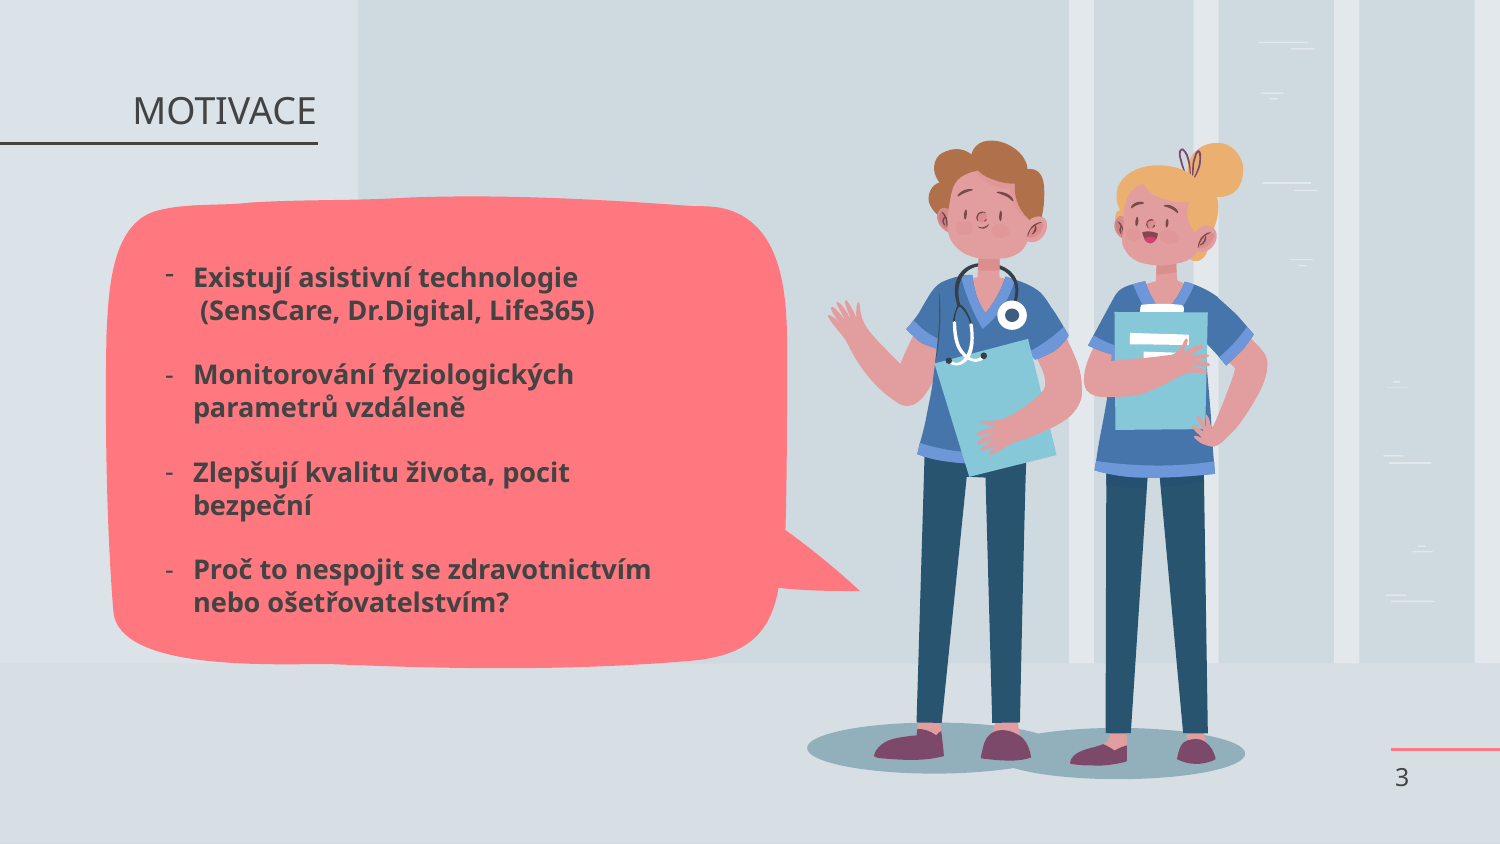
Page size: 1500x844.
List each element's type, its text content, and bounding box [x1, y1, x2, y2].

slide_number 3 [1380, 745, 1432, 811]
title MOTIVACE [0, 99, 332, 148]
subtitle Existují asistivní technologie (SensCare, Dr.Digital, Life365) Monitorování fyziologických parametrů vzdáleně Zlepšují kvalitu života, pocit bezpeční Proč to nespojit se zdravotnictvím nebo ošetřovatelstvím? [150, 245, 671, 635]
